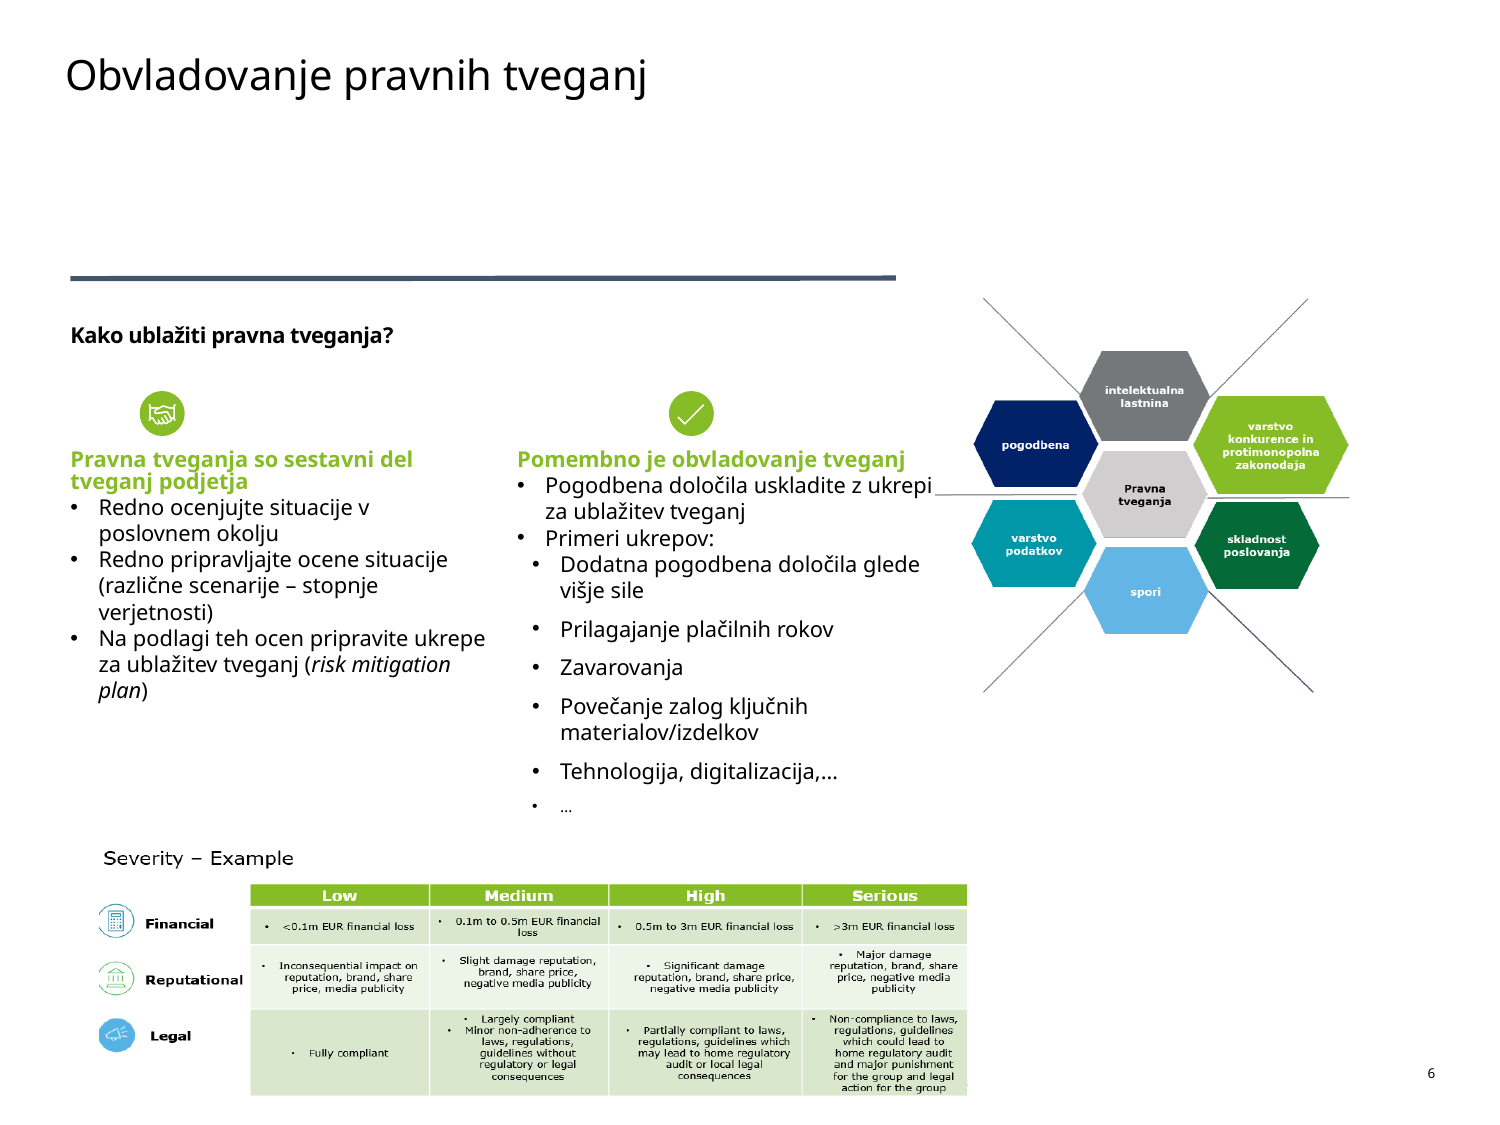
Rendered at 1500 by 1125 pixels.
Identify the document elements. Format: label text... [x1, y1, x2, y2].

picture [933, 297, 1350, 693]
text_box Pravna tveganja so sestavni del tveganj podjetja Redno ocenjujte situacije v poslovnem okolju Redno pripravljajte ocene situacije (različne scenarije – stopnje verjetnosti) Na podlagi teh ocen pripravite ukrepe za ublažitev tveganj (risk mitigation plan) Pomembno je obvladovanje tveganj Pogodbena določila uskladite z ukrepi za ublažitev tveganj Primeri ukrepov: Dodatna pogodbena določila glede višje sile Prilagajanje plačilnih rokov Zavarovanja Povečanje zalog ključnih materialov/izdelkov Tehnologija, digitalizacija,… … [70, 449, 935, 891]
picture [98, 844, 968, 1097]
text_box [668, 391, 714, 437]
text_box [139, 391, 185, 437]
text_box Kako ublažiti pravna tveganja? [70, 319, 569, 348]
title Obvladovanje pravnih tveganj [64, 48, 1435, 126]
